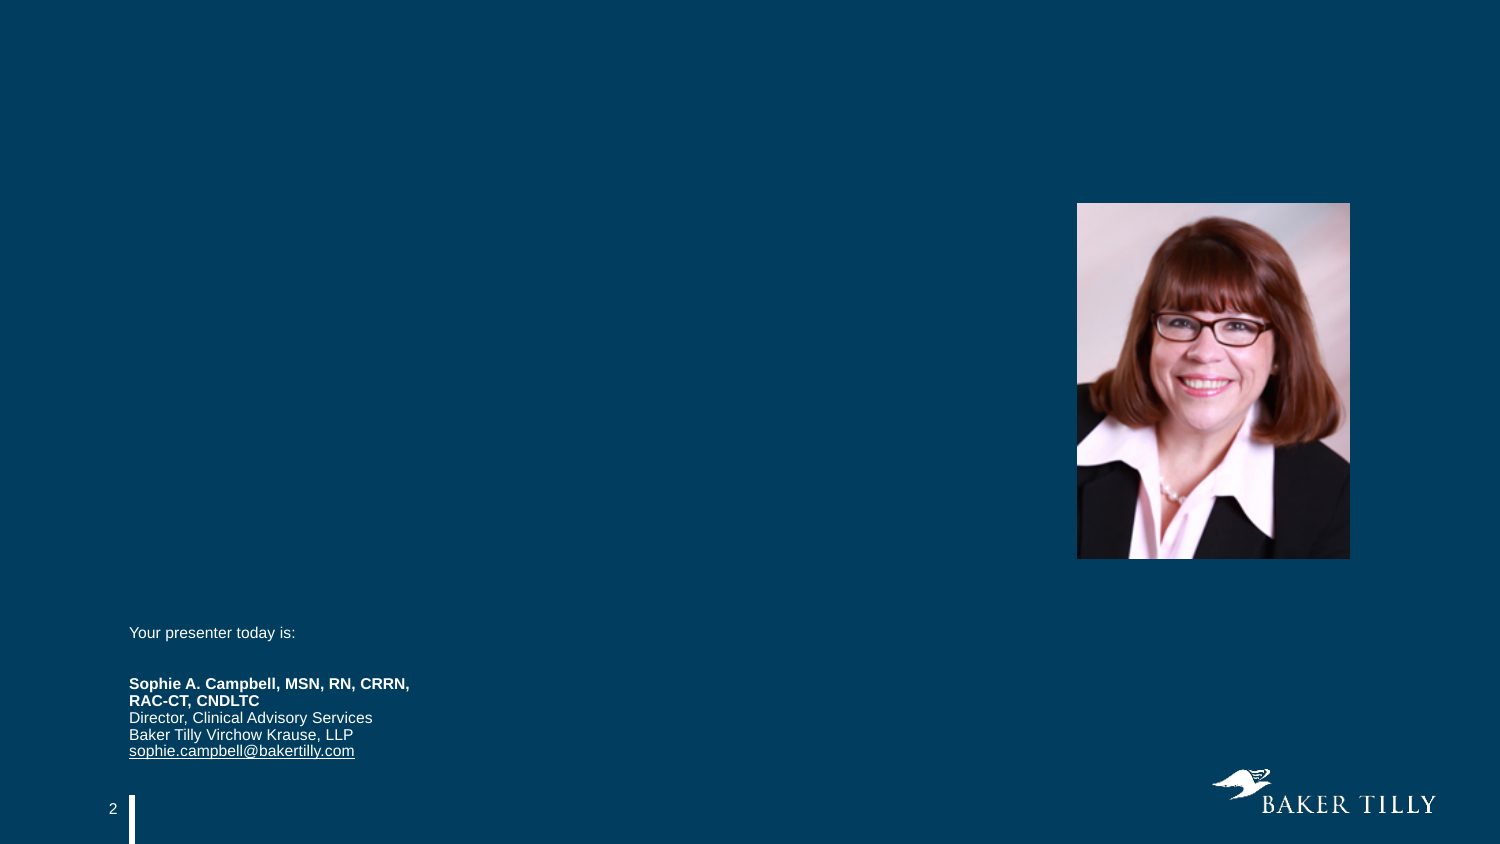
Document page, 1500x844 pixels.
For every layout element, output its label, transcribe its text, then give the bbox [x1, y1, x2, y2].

list Your presenter today is: Sophie A. Campbell, MSN, RN, CRRN, RAC-CT, CNDLTC Director, Clinical Advisory Services Baker Tilly Virchow Krause, LLP sophie.campbell@bakertilly.com [129, 203, 1423, 761]
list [1077, 203, 1350, 559]
picture [1211, 769, 1437, 813]
